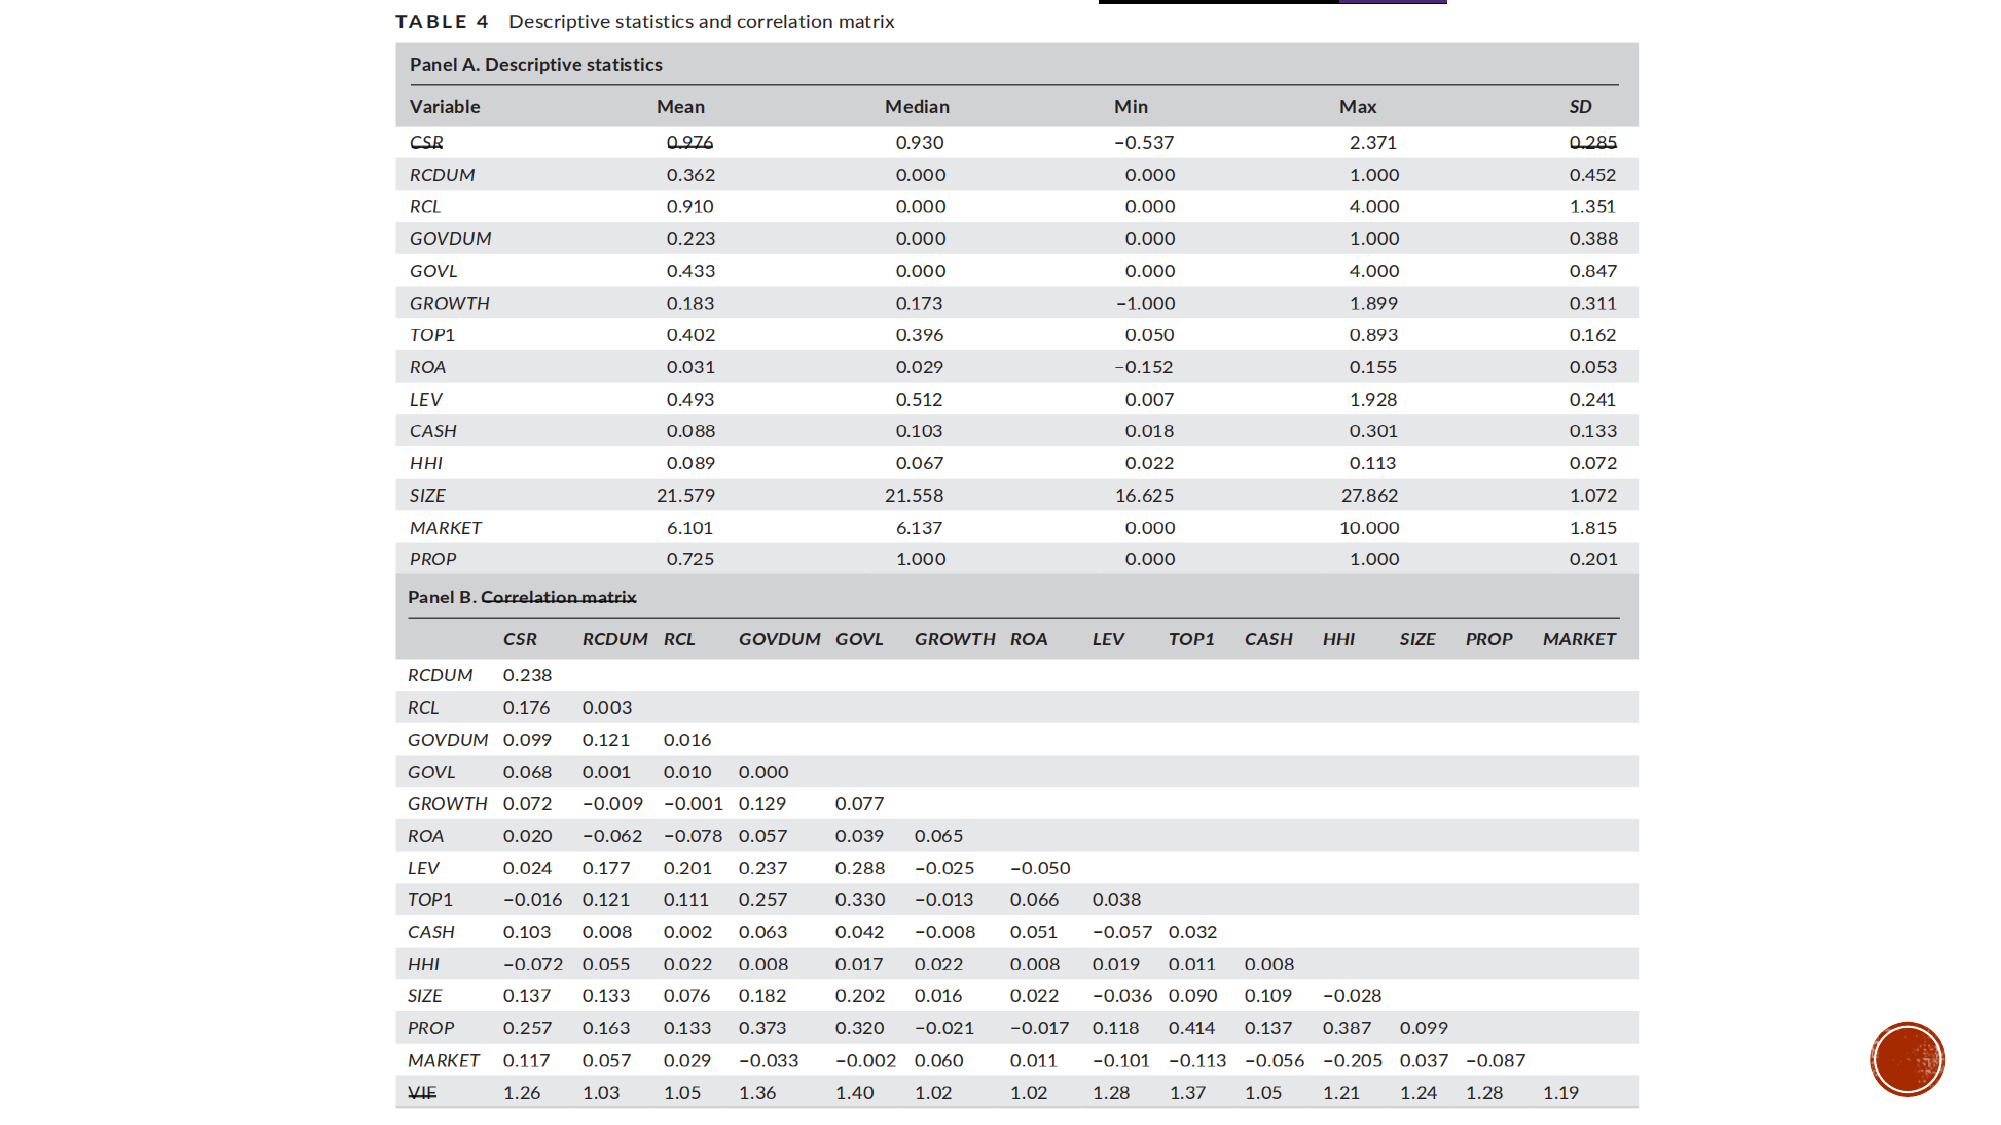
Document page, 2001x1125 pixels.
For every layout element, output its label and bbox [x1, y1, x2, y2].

list [370, 4, 1669, 1122]
